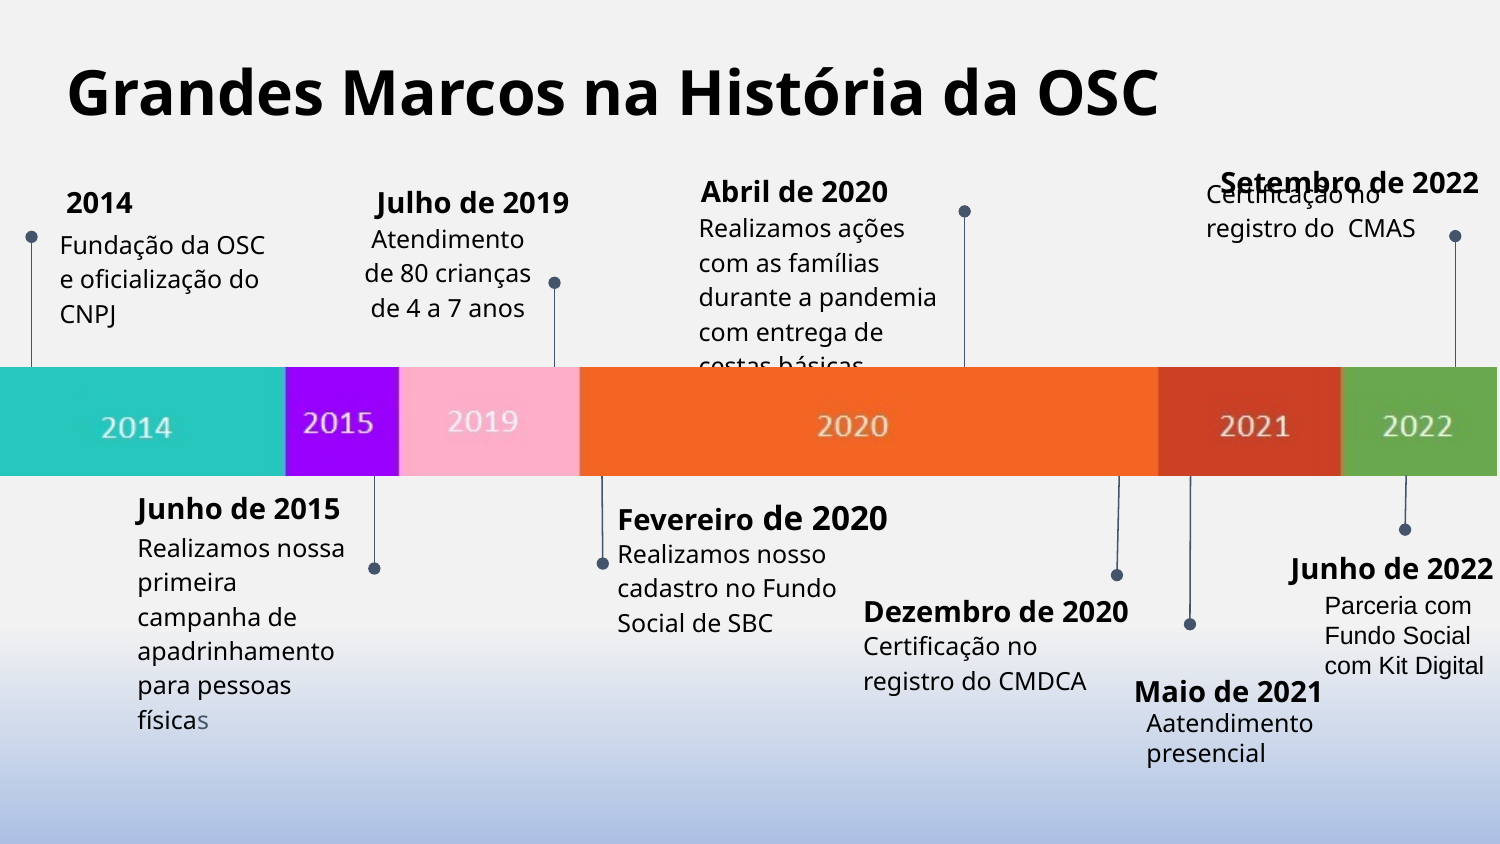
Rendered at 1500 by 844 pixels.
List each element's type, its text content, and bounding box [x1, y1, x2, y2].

list Realizamos ações com as famílias durante a pandemia com entrega de cestas básicas [683, 193, 969, 366]
title Grandes Marcos na História da OSC [51, 38, 1449, 144]
title Setembro de 2022 [1205, 148, 1500, 216]
text_box Aatendimento presencial [1131, 700, 1359, 776]
title Abril de 2020 [683, 153, 904, 193]
title Fevereiro de 2020 [609, 485, 919, 549]
picture [0, 367, 1498, 476]
text_box Junho de 2022 [1275, 542, 1500, 628]
list Atendimento de 80 crianças de 4 a 7 anos [344, 204, 552, 366]
list Realizamos nosso cadastro no Fundo Social de SBC [602, 518, 904, 703]
title Dezembro de 2020 [904, 583, 1148, 638]
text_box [1116, 483, 1120, 576]
list Realizamos nossa primeira campanha de apadrinhamento para pessoas físicas [122, 512, 375, 743]
list Certificação no registro do CMAS [1191, 158, 1476, 299]
title Julho de 2019 [361, 164, 667, 240]
text_box Maio de 2021 [1119, 666, 1346, 752]
list Certificação no registro do CMDCA [848, 611, 1132, 746]
title Junho de 2015 [122, 483, 360, 512]
text_box Parceria com Fundo Social com Kit Digital [1309, 582, 1500, 687]
list Fundação da OSC e oficialização do CNPJ [44, 209, 314, 366]
title 2014 [51, 164, 282, 209]
